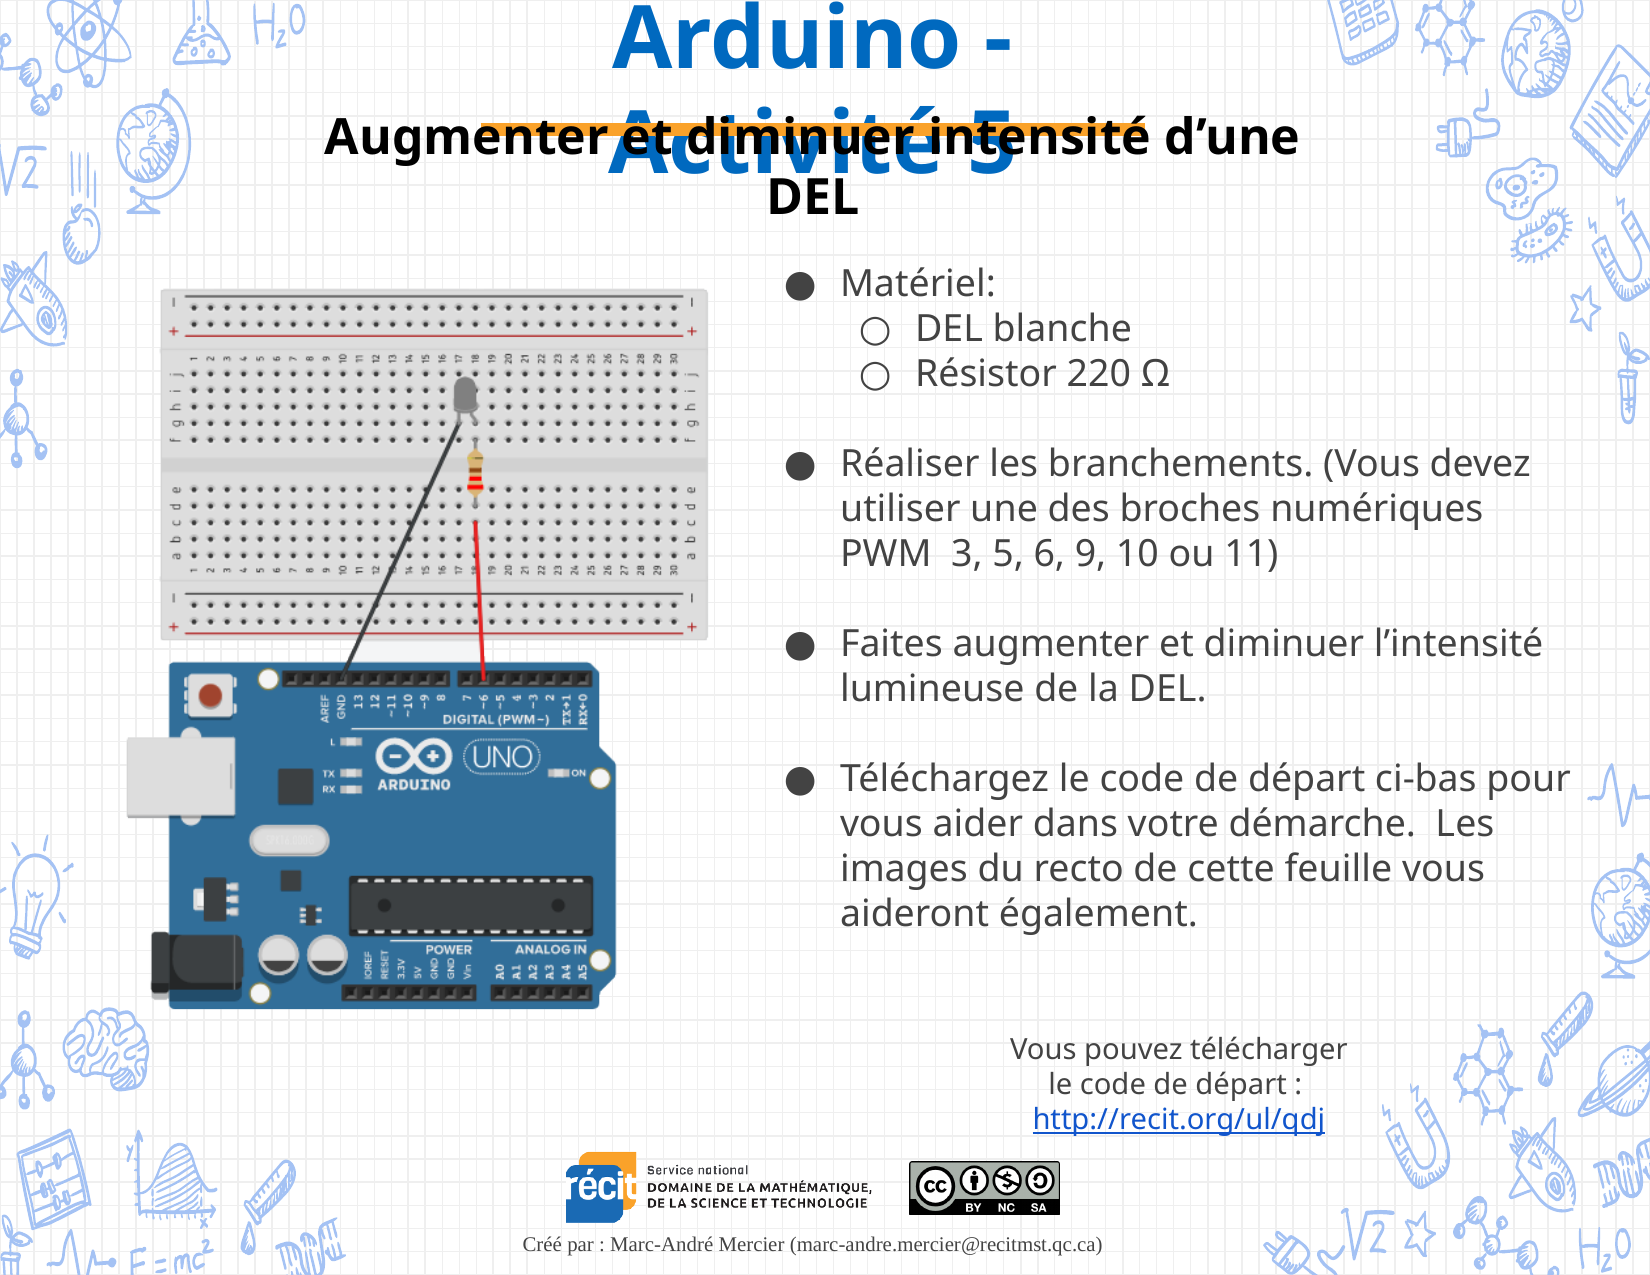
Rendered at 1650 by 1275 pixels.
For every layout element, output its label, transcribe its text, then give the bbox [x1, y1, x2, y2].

picture [107, 268, 732, 1033]
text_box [386, 1143, 1239, 1268]
title Arduino - Activité 5 [475, 41, 1151, 129]
text_box Matériel: DEL blanche Résistor 220 Ω Réaliser les branchements. (Vous devez utiliser une des broches numériques PWM 3, 5, 6, 9, 10 ou 11) Faites augmenter et diminuer l’intensité lumineuse de la DEL. Téléchargez le code de départ ci-bas pour vous aider dans votre démarche. Les images du recto de cette feuille vous aideront également. [749, 244, 1593, 638]
text_box Vous pouvez télécharger le code de départ : http://recit.org/ul/qdj [988, 1015, 1370, 1093]
title Augmenter et diminuer intensité d’une DEL [267, 129, 1359, 199]
